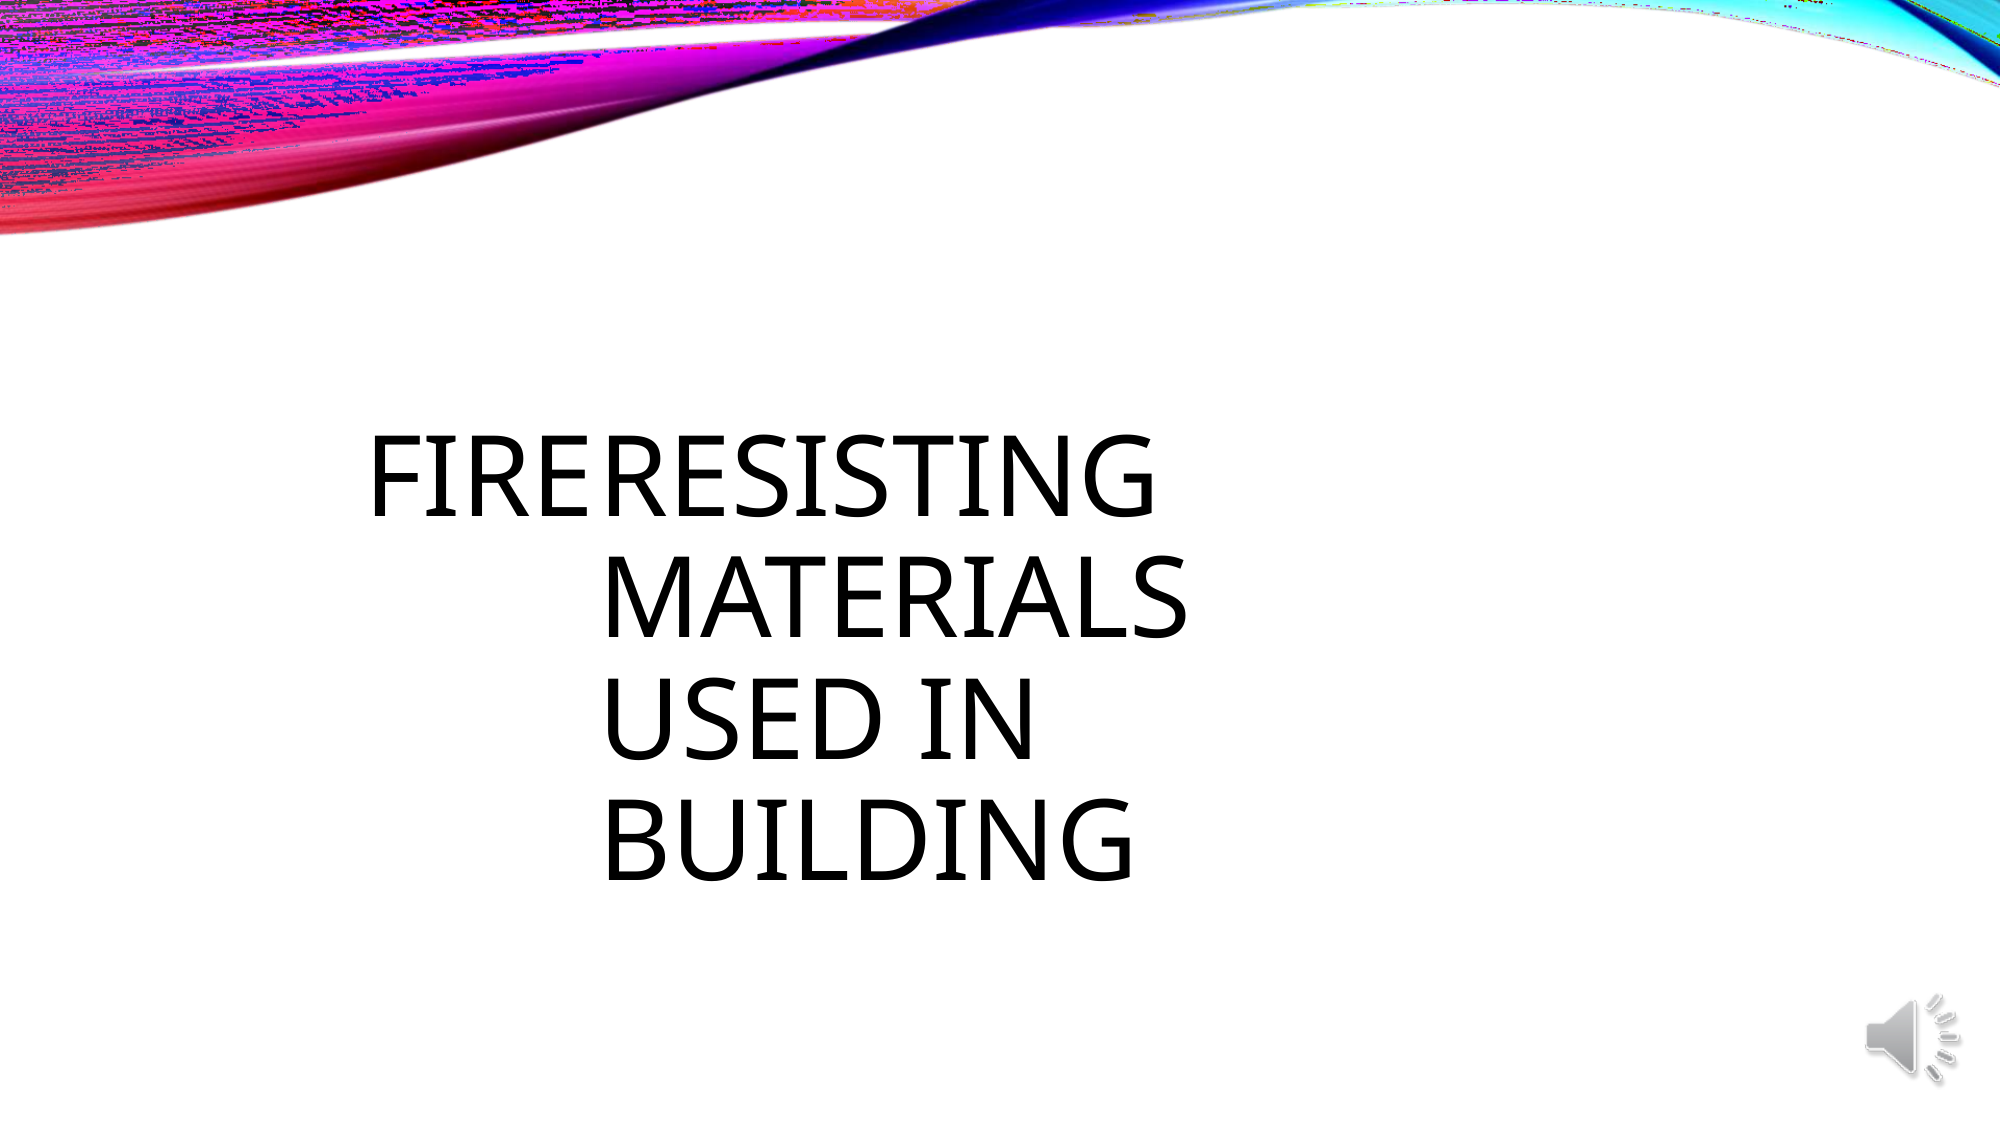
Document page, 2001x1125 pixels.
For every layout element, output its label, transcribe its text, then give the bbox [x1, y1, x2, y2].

text_box [1864, 992, 1965, 1090]
picture [0, 0, 2000, 237]
title FIRE RESISTING MATERIALS USED IN BUILDING [362, 399, 1465, 904]
